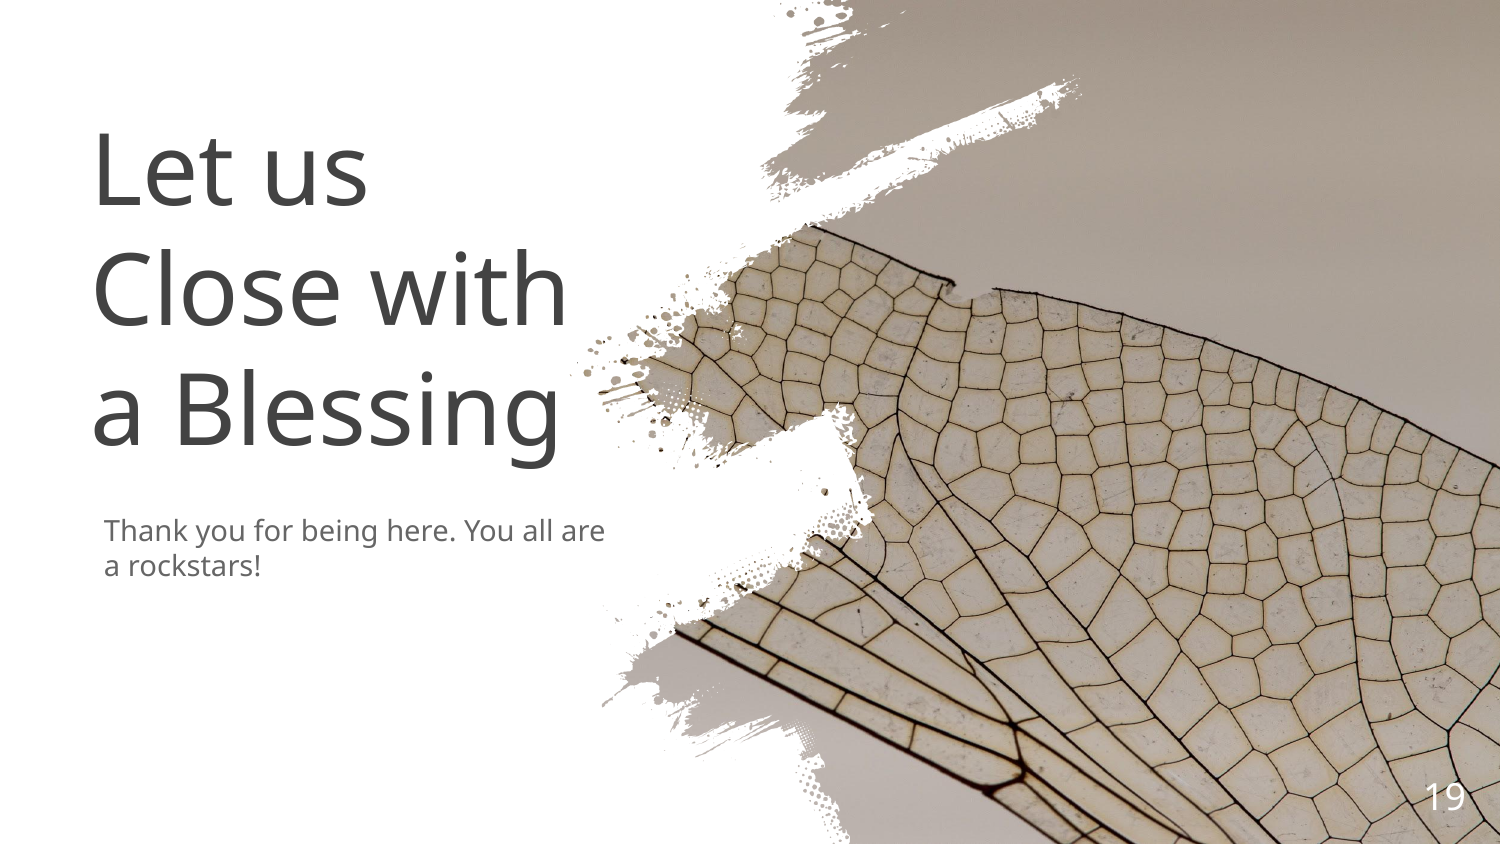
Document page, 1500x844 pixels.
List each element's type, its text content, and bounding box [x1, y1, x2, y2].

slide_number 19 [1391, 766, 1482, 832]
picture [0, 0, 1500, 844]
list Thank you for being here. You all are a rockstars! [89, 497, 623, 680]
title Let us Close with a Blessing [75, 107, 609, 481]
